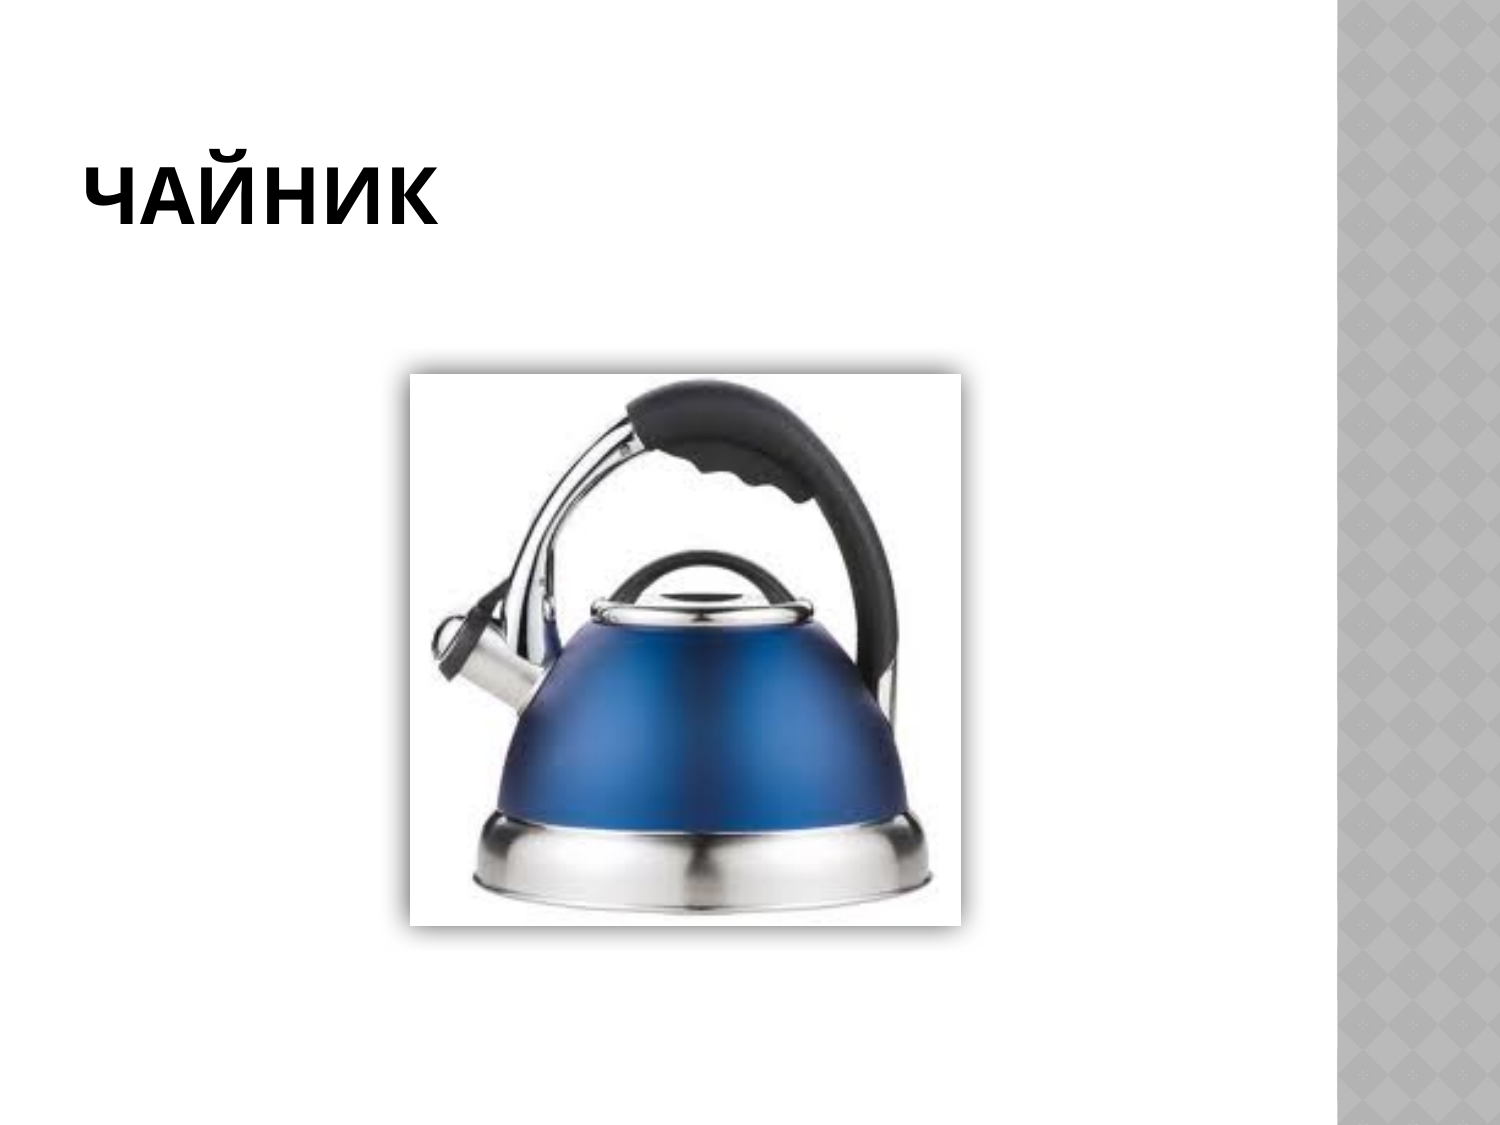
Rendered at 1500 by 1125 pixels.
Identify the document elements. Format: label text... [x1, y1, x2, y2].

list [409, 374, 962, 927]
title Чайник [75, 52, 1263, 240]
